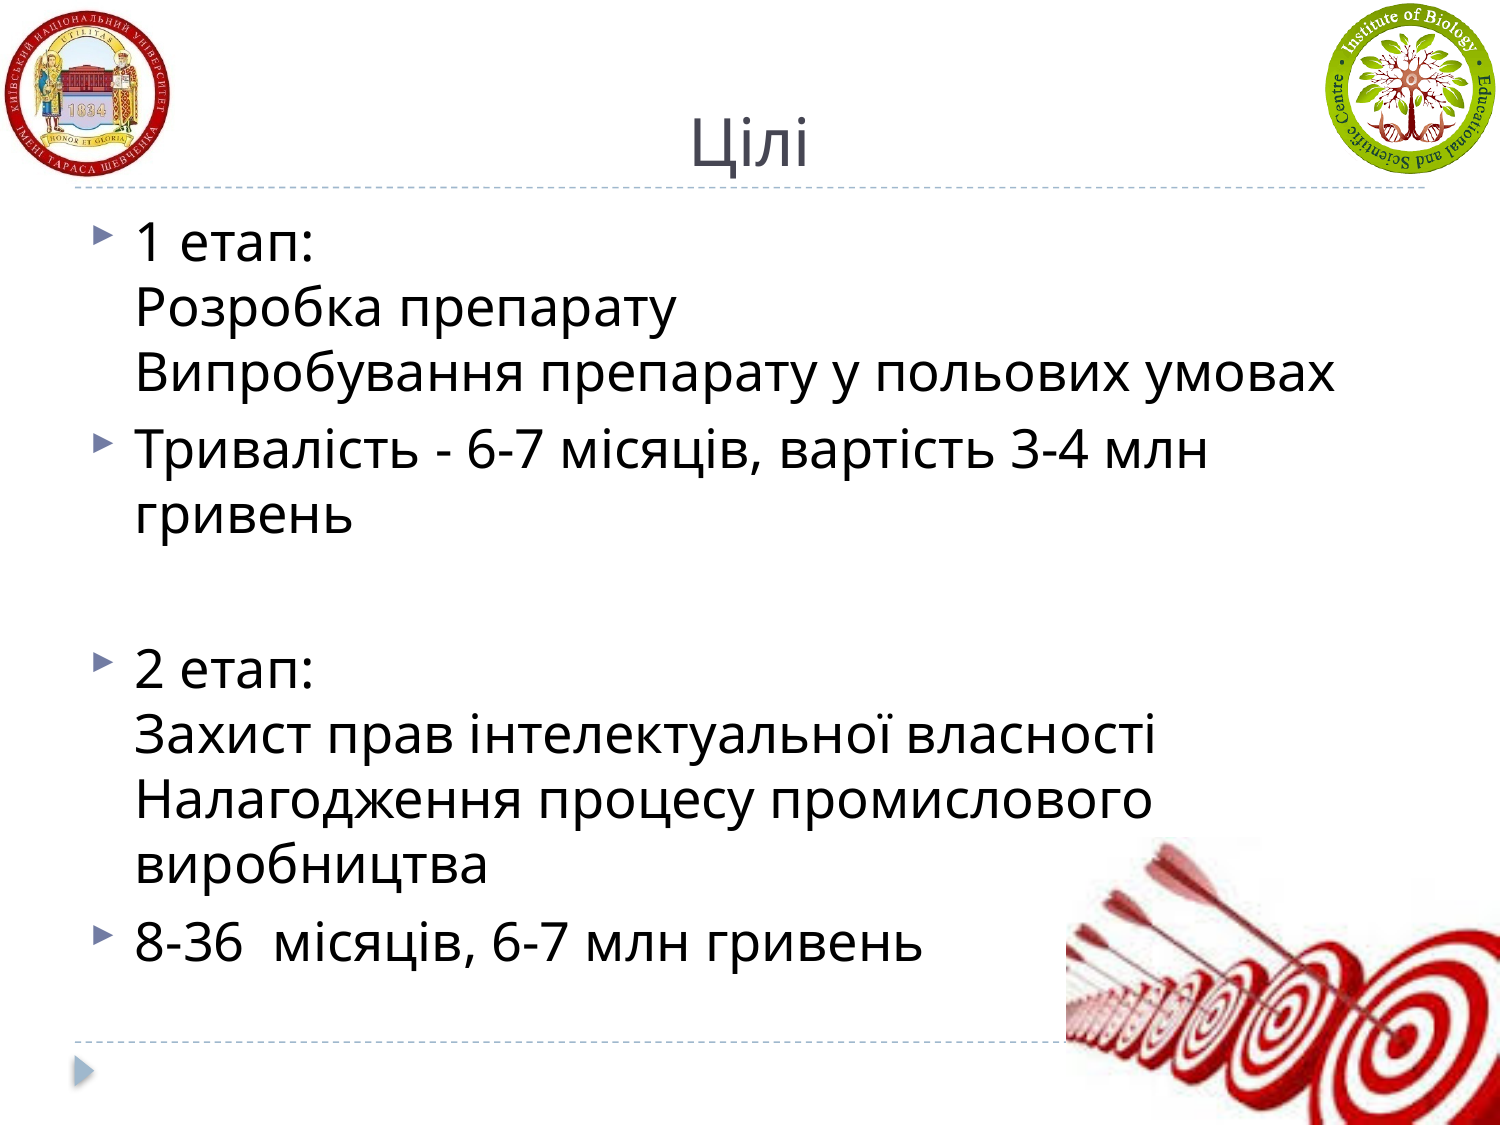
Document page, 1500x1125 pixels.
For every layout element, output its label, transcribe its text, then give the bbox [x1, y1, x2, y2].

picture [1321, 0, 1500, 177]
picture [1066, 837, 1500, 1125]
title Цілі [181, 24, 1322, 188]
picture [0, 0, 176, 184]
list 1 етап: Розробка препарату Випробування препарату у польових умовах Тривалість - 6-7 місяців, вартість 3-4 млн гривень 2 етап: Захист прав інтелектуальної власності Налагодження процесу промислового виробництва 8-36 місяців, 6-7 млн гривень [75, 200, 1425, 1010]
